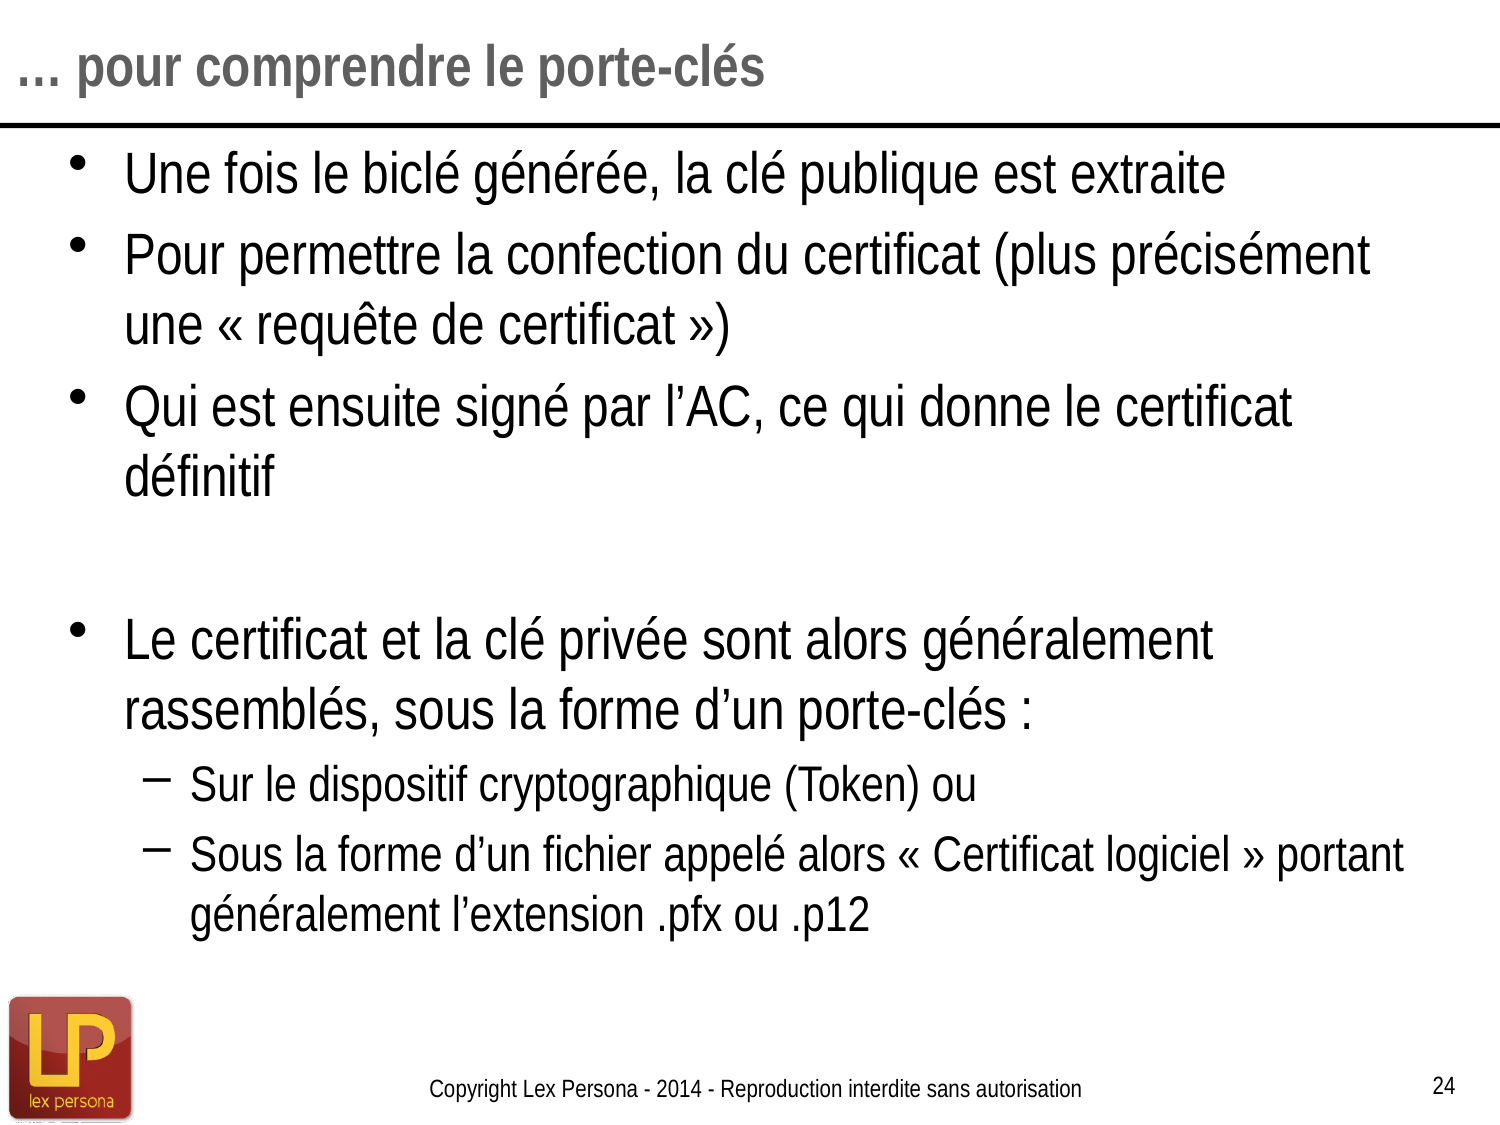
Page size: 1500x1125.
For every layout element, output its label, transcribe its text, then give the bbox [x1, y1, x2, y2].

picture [0, 990, 140, 1125]
slide_number 24 [1362, 1061, 1471, 1118]
footer Copyright Lex Persona - 2014 - Reproduction interdite sans autorisation [200, 1065, 1313, 1117]
title … pour comprendre le porte-clés [0, 0, 1500, 126]
list Une fois le biclé générée, la clé publique est extraite Pour permettre la confection du certificat (plus précisément une « requête de certificat ») Qui est ensuite signé par l’AC, ce qui donne le certificat définitif Le certificat et la clé privée sont alors généralement rassemblés, sous la forme d’un porte-clés : Sur le dispositif cryptographique (Token) ou Sous la forme d’un fichier appelé alors « Certificat logiciel » portant généralement l’extension .pfx ou .p12 [53, 127, 1447, 948]
